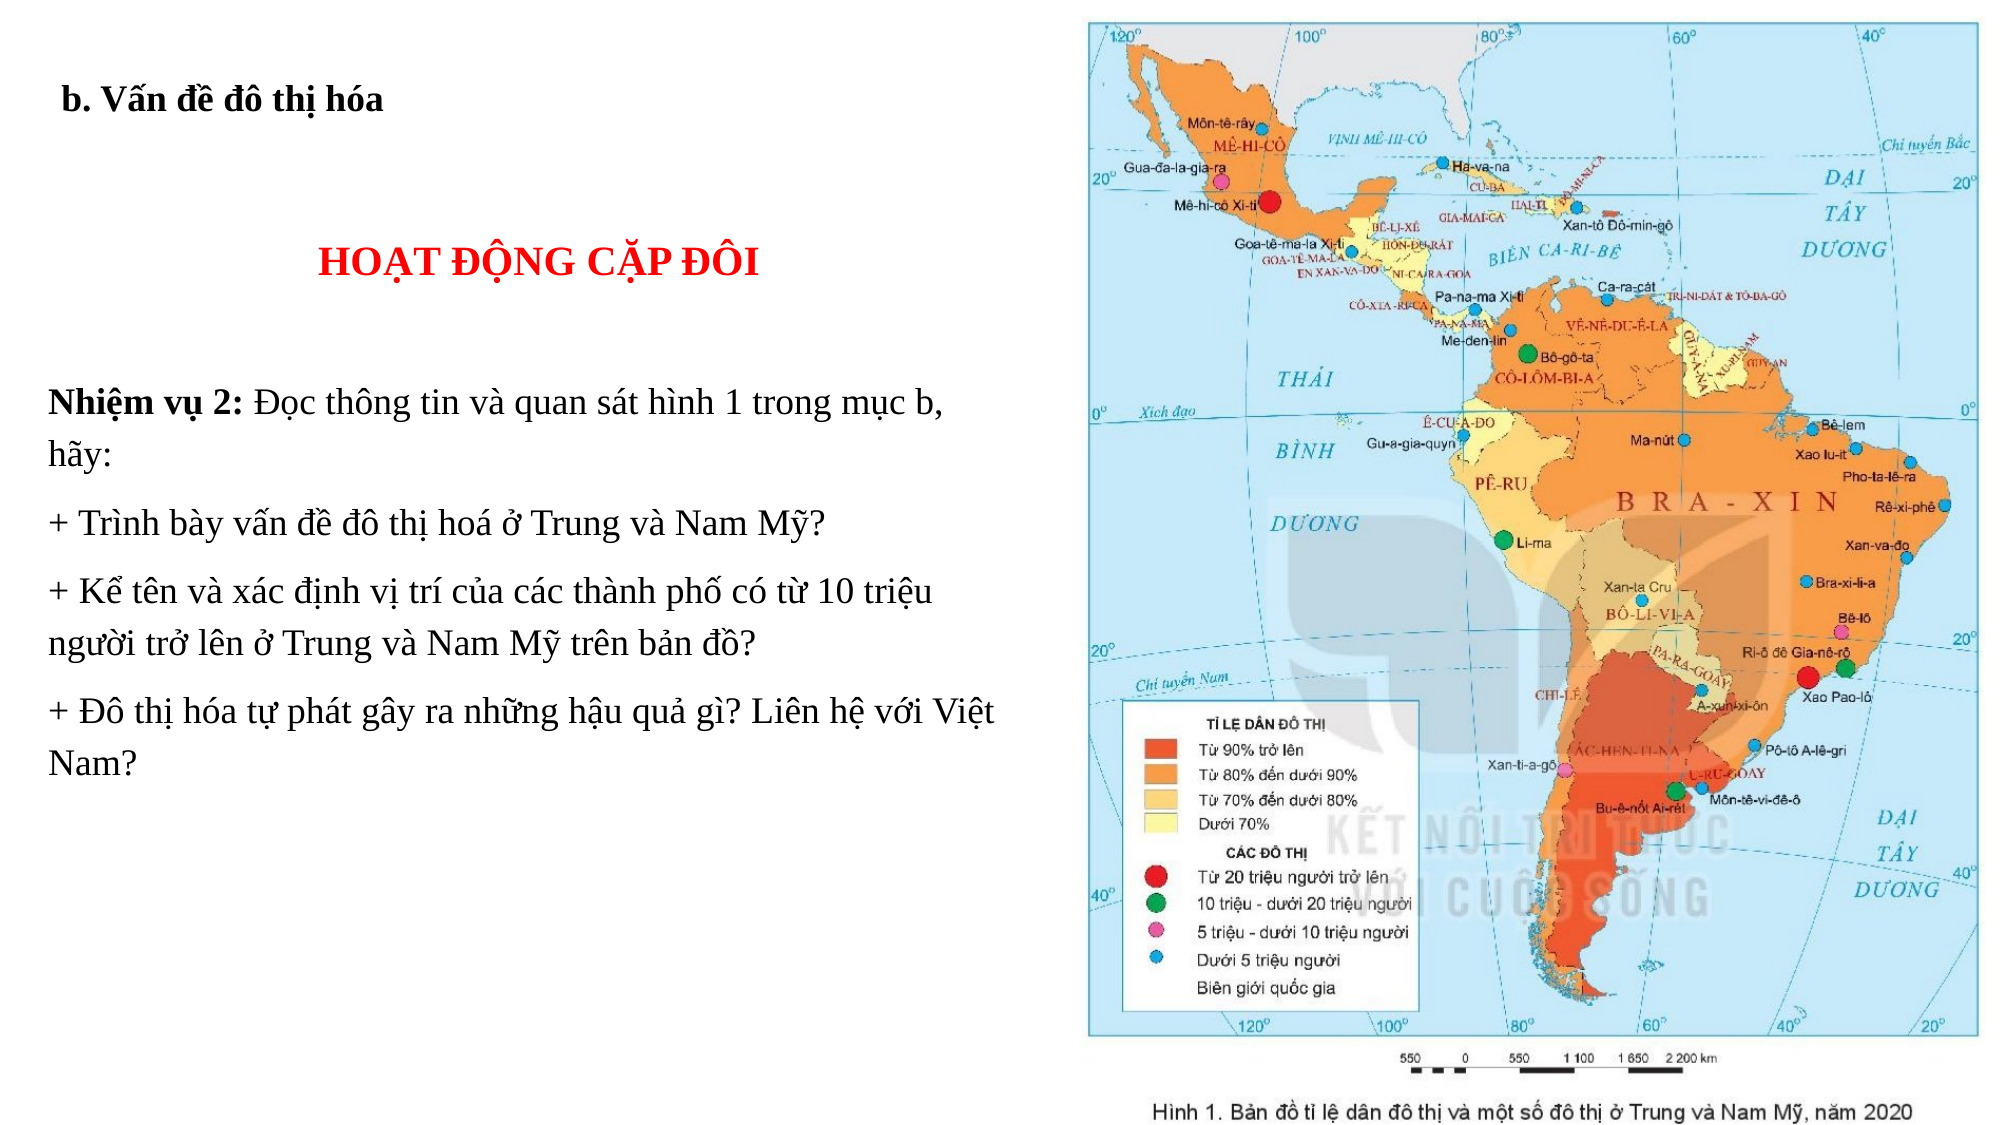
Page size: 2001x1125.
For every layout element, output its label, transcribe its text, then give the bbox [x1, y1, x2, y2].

picture [1080, 16, 1986, 1125]
text_box Nhiệm vụ 2: Đọc thông tin và quan sát hình 1 trong mục b, hãy: + Trình bày vấn đề đô thị hoá ở Trung và Nam Mỹ? + Kể tên và xác định vị trí của các thành phố có từ 10 triệu người trở lên ở Trung và Nam Mỹ trên bản đồ? + Đô thị hóa tự phát gây ra những hậu quả gì? Liên hệ với Việt Nam? [33, 363, 1017, 791]
text_box HOẠT ĐỘNG CẶP ĐÔI [303, 226, 776, 292]
text_box b. Vấn đề đô thị hóa [46, 60, 409, 127]
